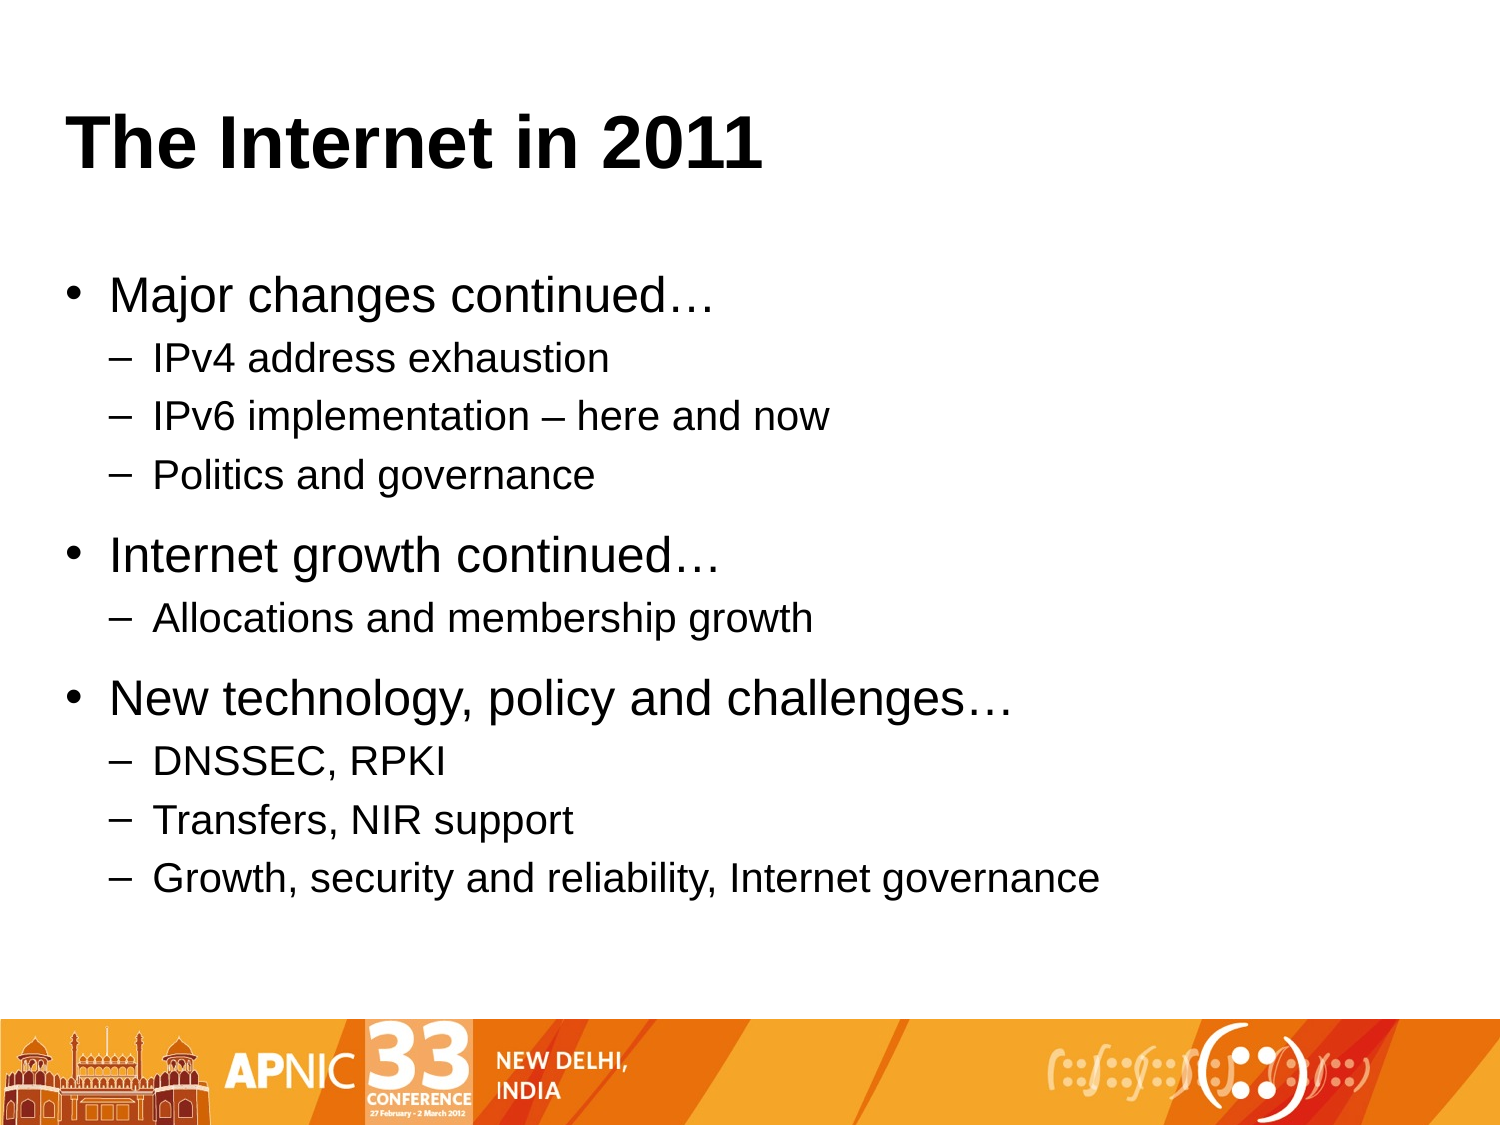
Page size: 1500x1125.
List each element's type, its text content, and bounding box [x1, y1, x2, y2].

picture [0, 1019, 1500, 1125]
list Major changes continued… IPv4 address exhaustion IPv6 implementation – here and now Politics and governance Internet growth continued… Allocations and membership growth New technology, policy and challenges… DNSSEC, RPKI Transfers, NIR support Growth, security and reliability, Internet governance [64, 262, 1436, 1012]
title The Internet in 2011 [64, 45, 1436, 233]
